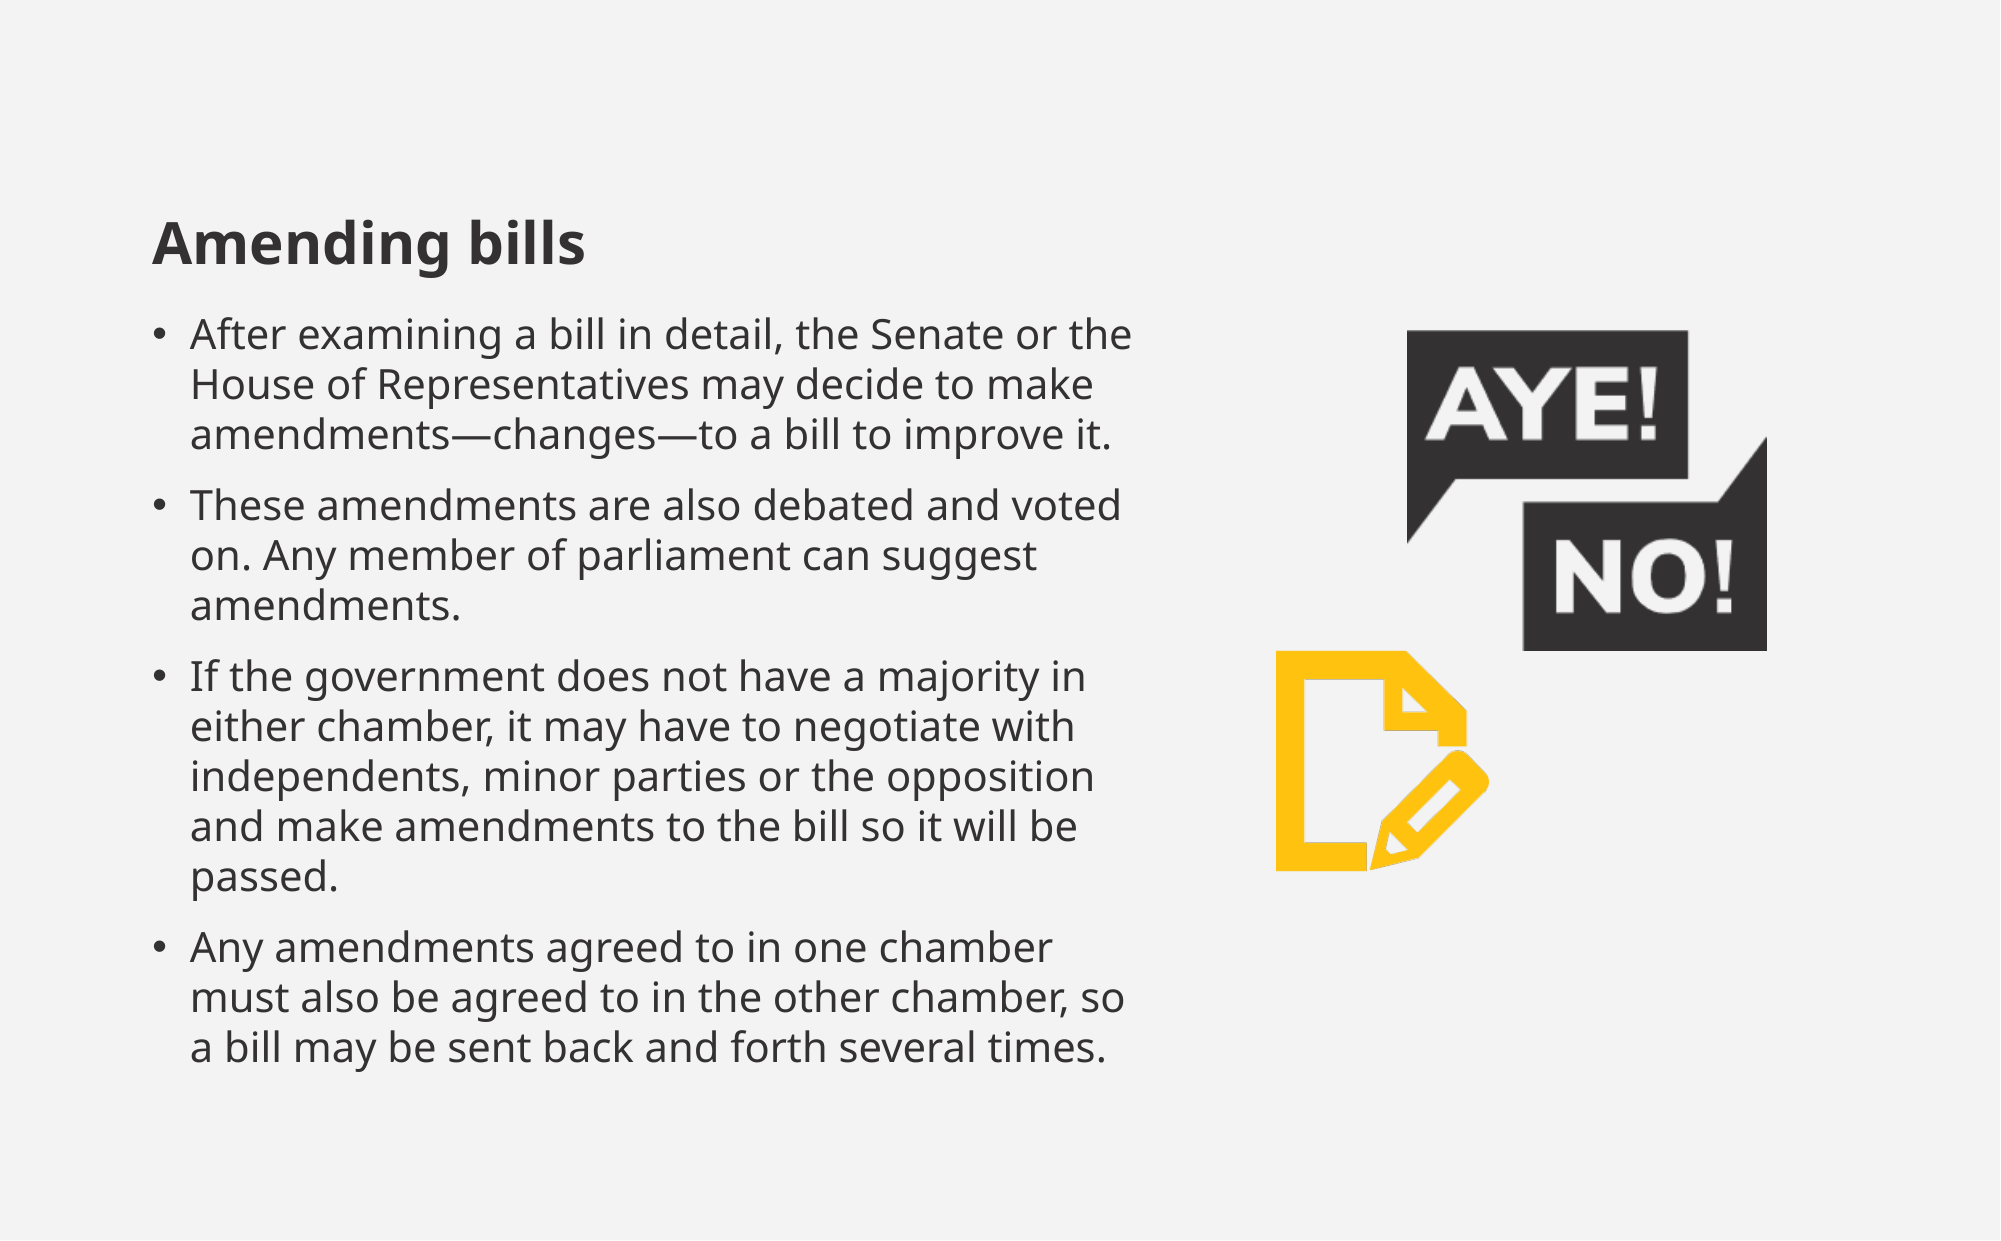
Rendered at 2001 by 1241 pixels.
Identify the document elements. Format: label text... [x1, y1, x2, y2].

list After examining a bill in detail, the Senate or the House of Representatives may decide to make amendments—changes—to a bill to improve it. These amendments are also debated and voted on. Any member of parliament can suggest amendments. If the government does not have a majority in either chamber, it may have to negotiate with independents, minor parties or the opposition and make amendments to the bill so it will be passed. Any amendments agreed to in one chamber must also be agreed to in the other chamber, so a bill may be sent back and forth several times. [137, 300, 1155, 1102]
title Amending bills [137, 207, 1863, 270]
picture [1276, 329, 1767, 872]
